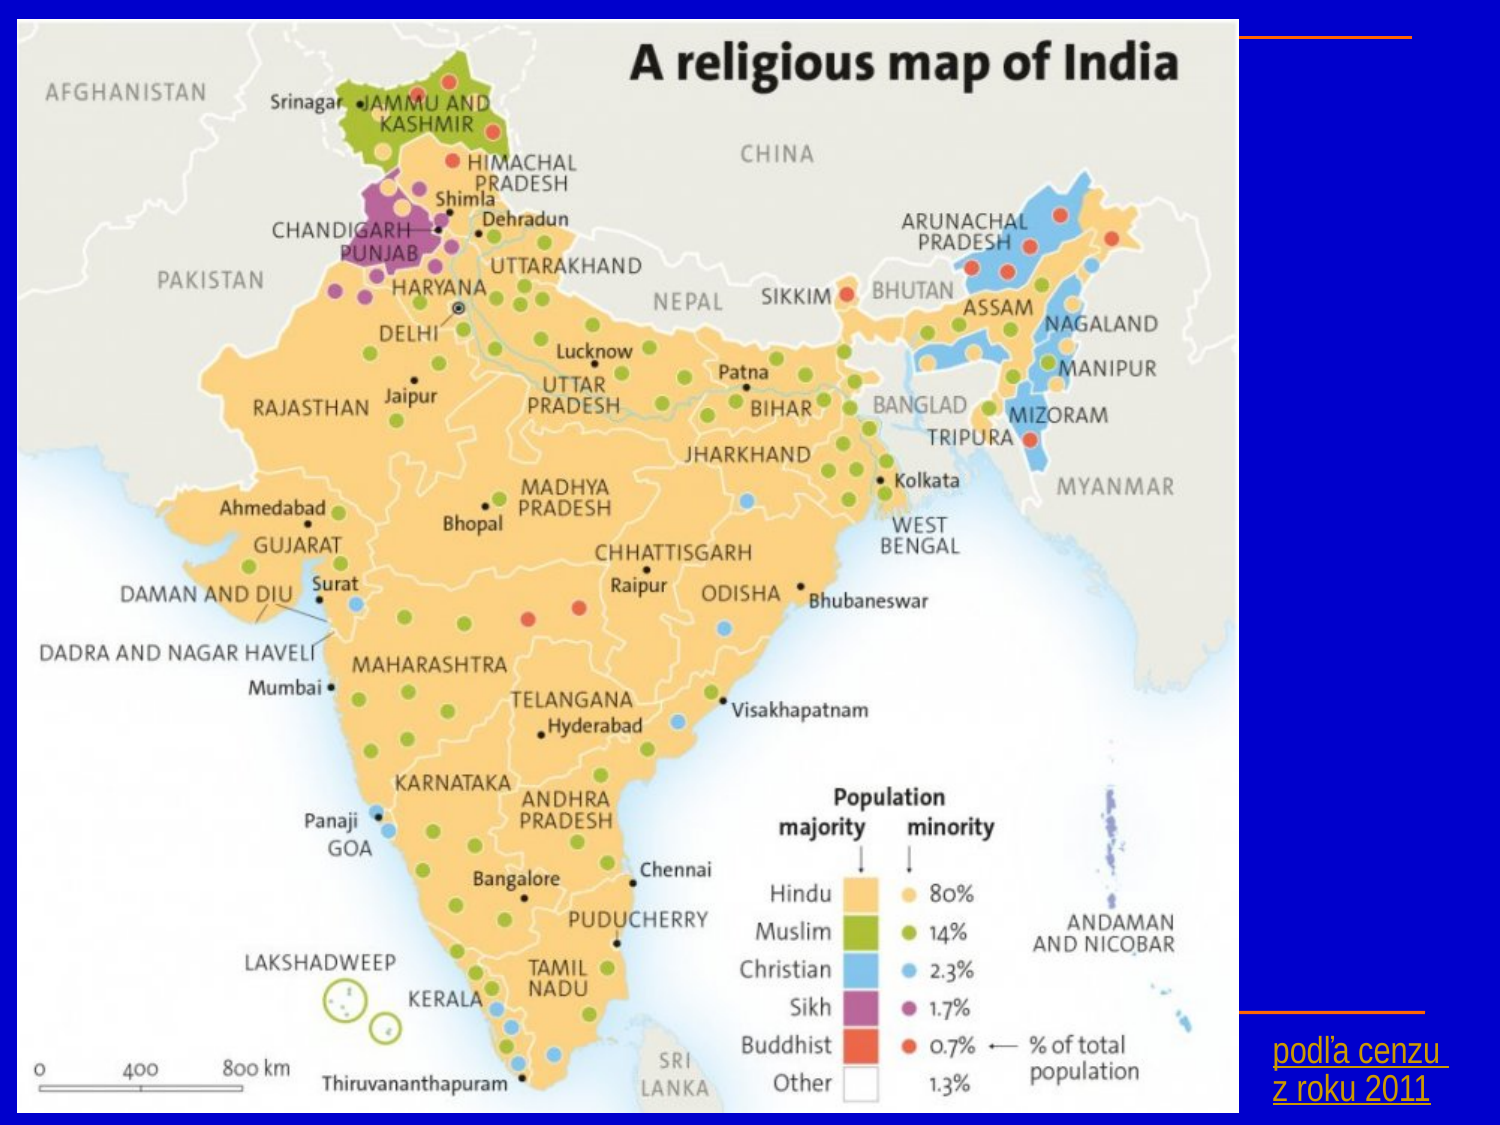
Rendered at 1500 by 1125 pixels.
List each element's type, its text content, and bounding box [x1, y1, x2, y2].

picture [17, 18, 1239, 1113]
text_box podľa cenzu z roku 2011 [1257, 1018, 1471, 1079]
